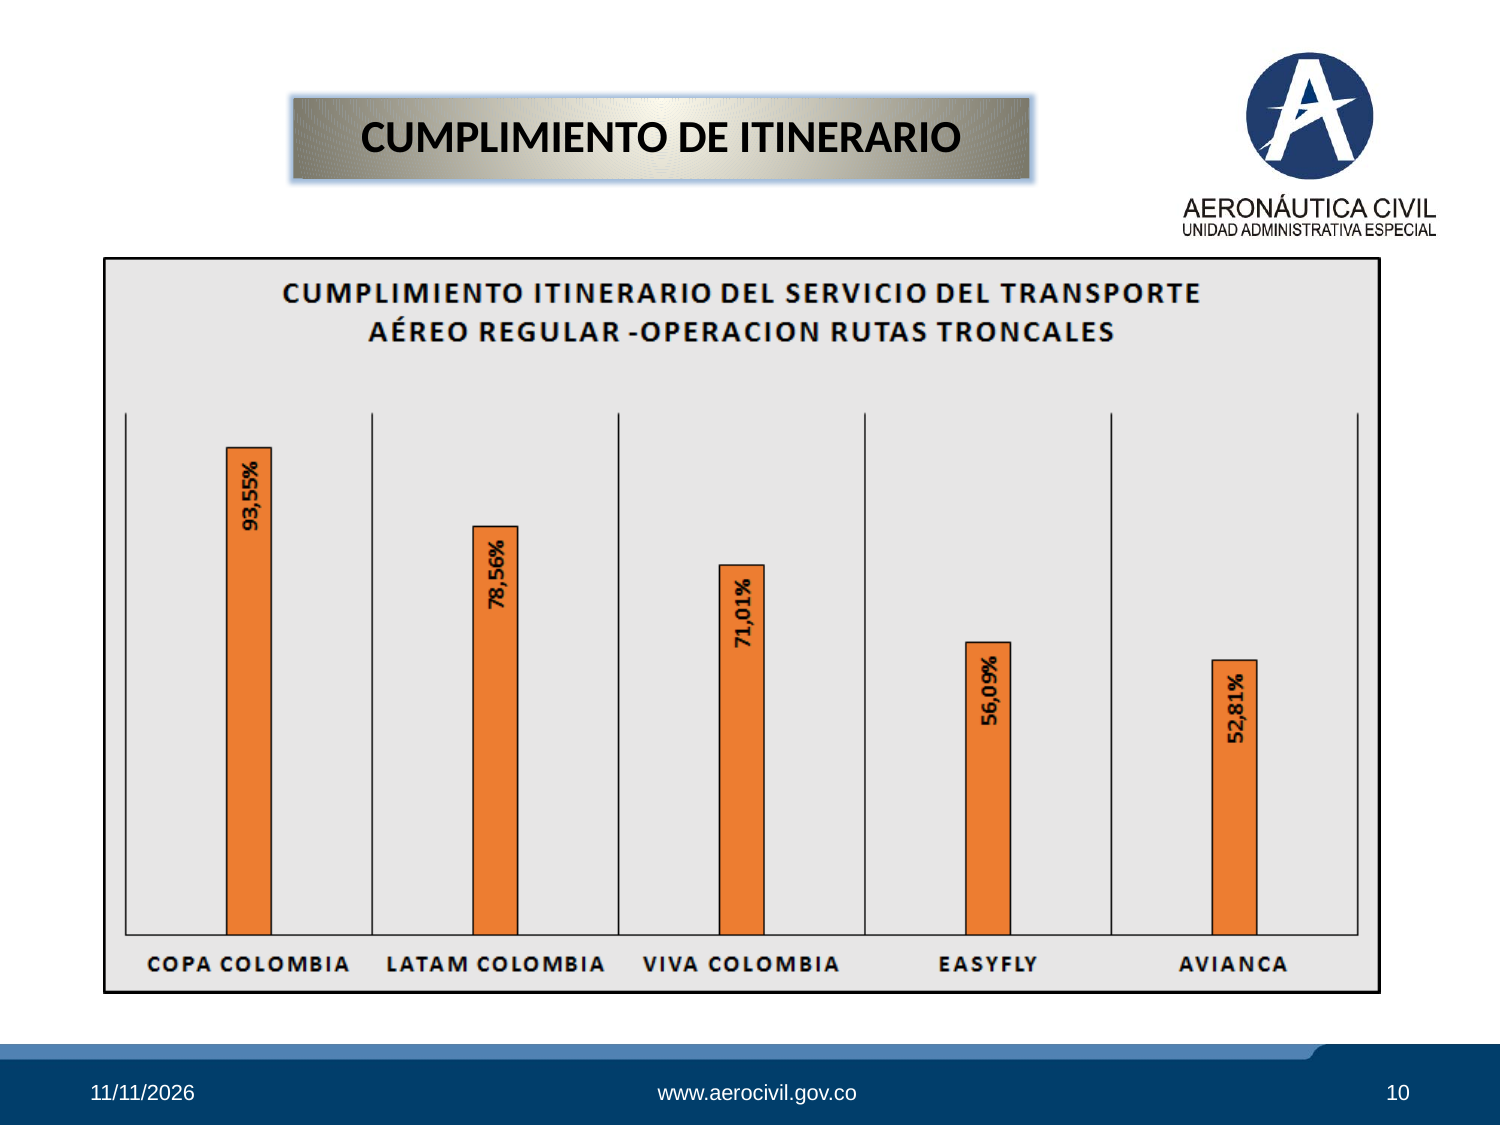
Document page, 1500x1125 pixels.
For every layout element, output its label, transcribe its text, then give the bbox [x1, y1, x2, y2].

text_box CUMPLIMIENTO DE ITINERARIO [293, 98, 1030, 179]
slide_number 10 [1269, 1070, 1425, 1112]
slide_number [75, 1070, 242, 1112]
picture [0, 0, 1500, 1125]
footer www.aerocivil.gov.co [293, 1070, 1222, 1112]
